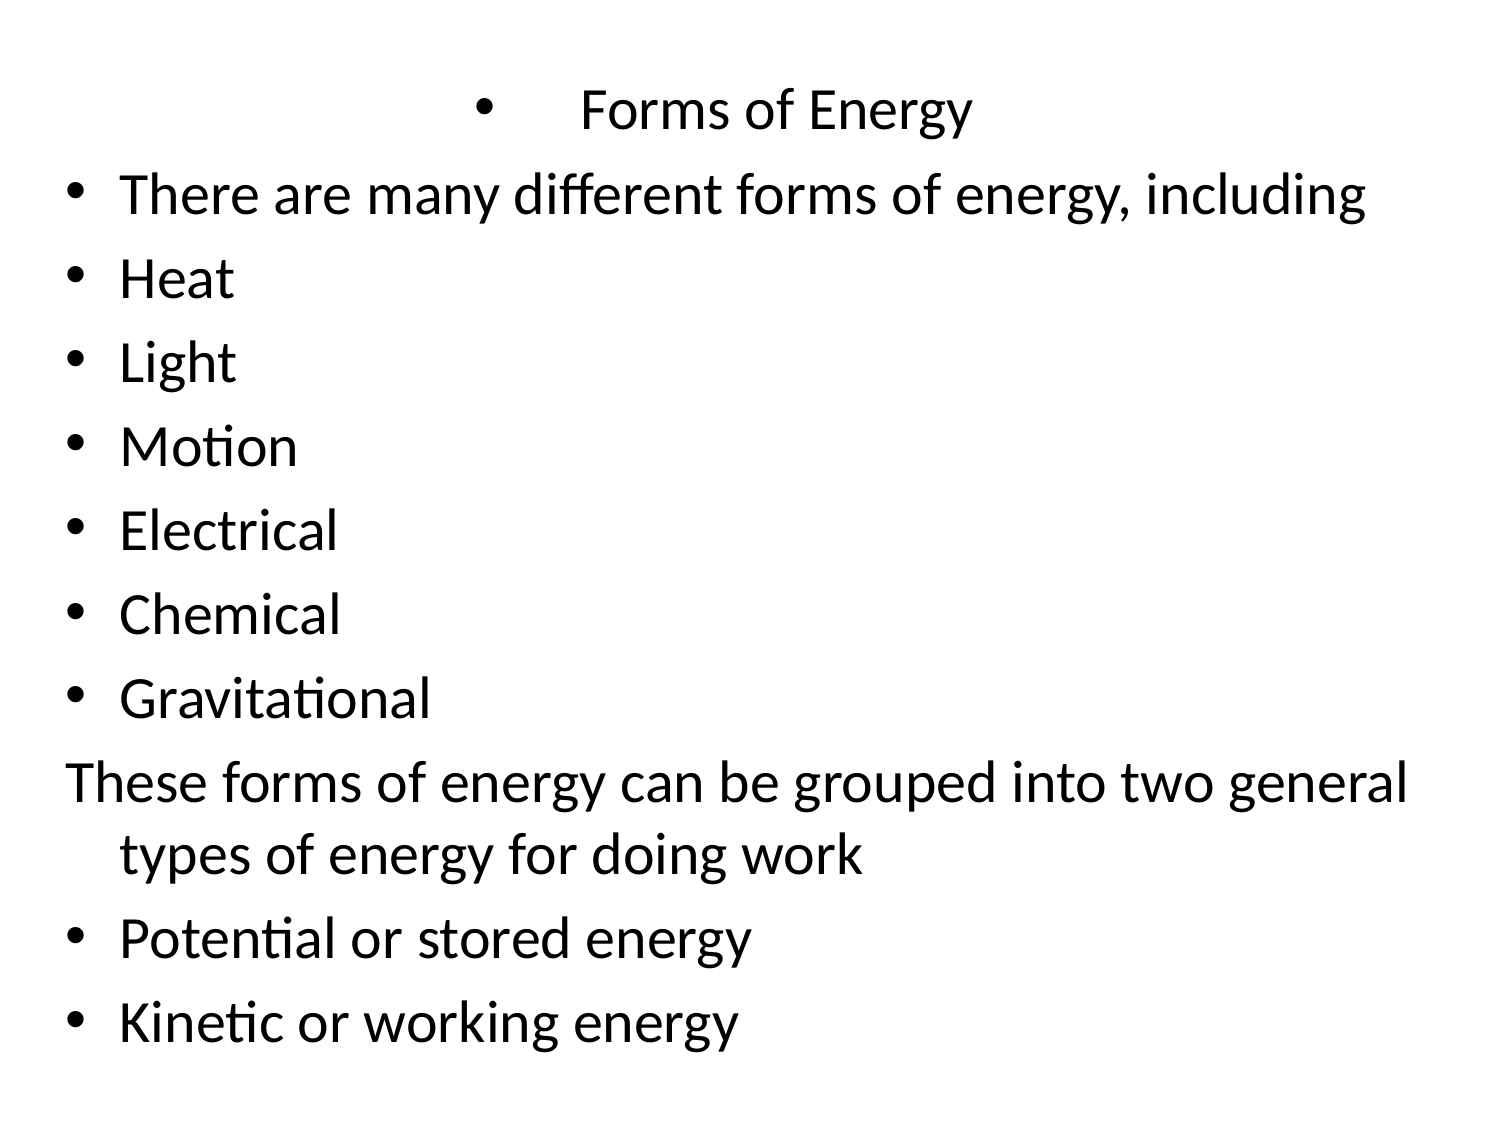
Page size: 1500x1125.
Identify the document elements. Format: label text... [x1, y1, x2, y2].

list Forms of Energy There are many different forms of energy, including Heat Light Motion Electrical Chemical Gravitational These forms of energy can be grouped into two general types of energy for doing work Potential or stored energy Kinetic or working energy [50, 62, 1450, 1063]
